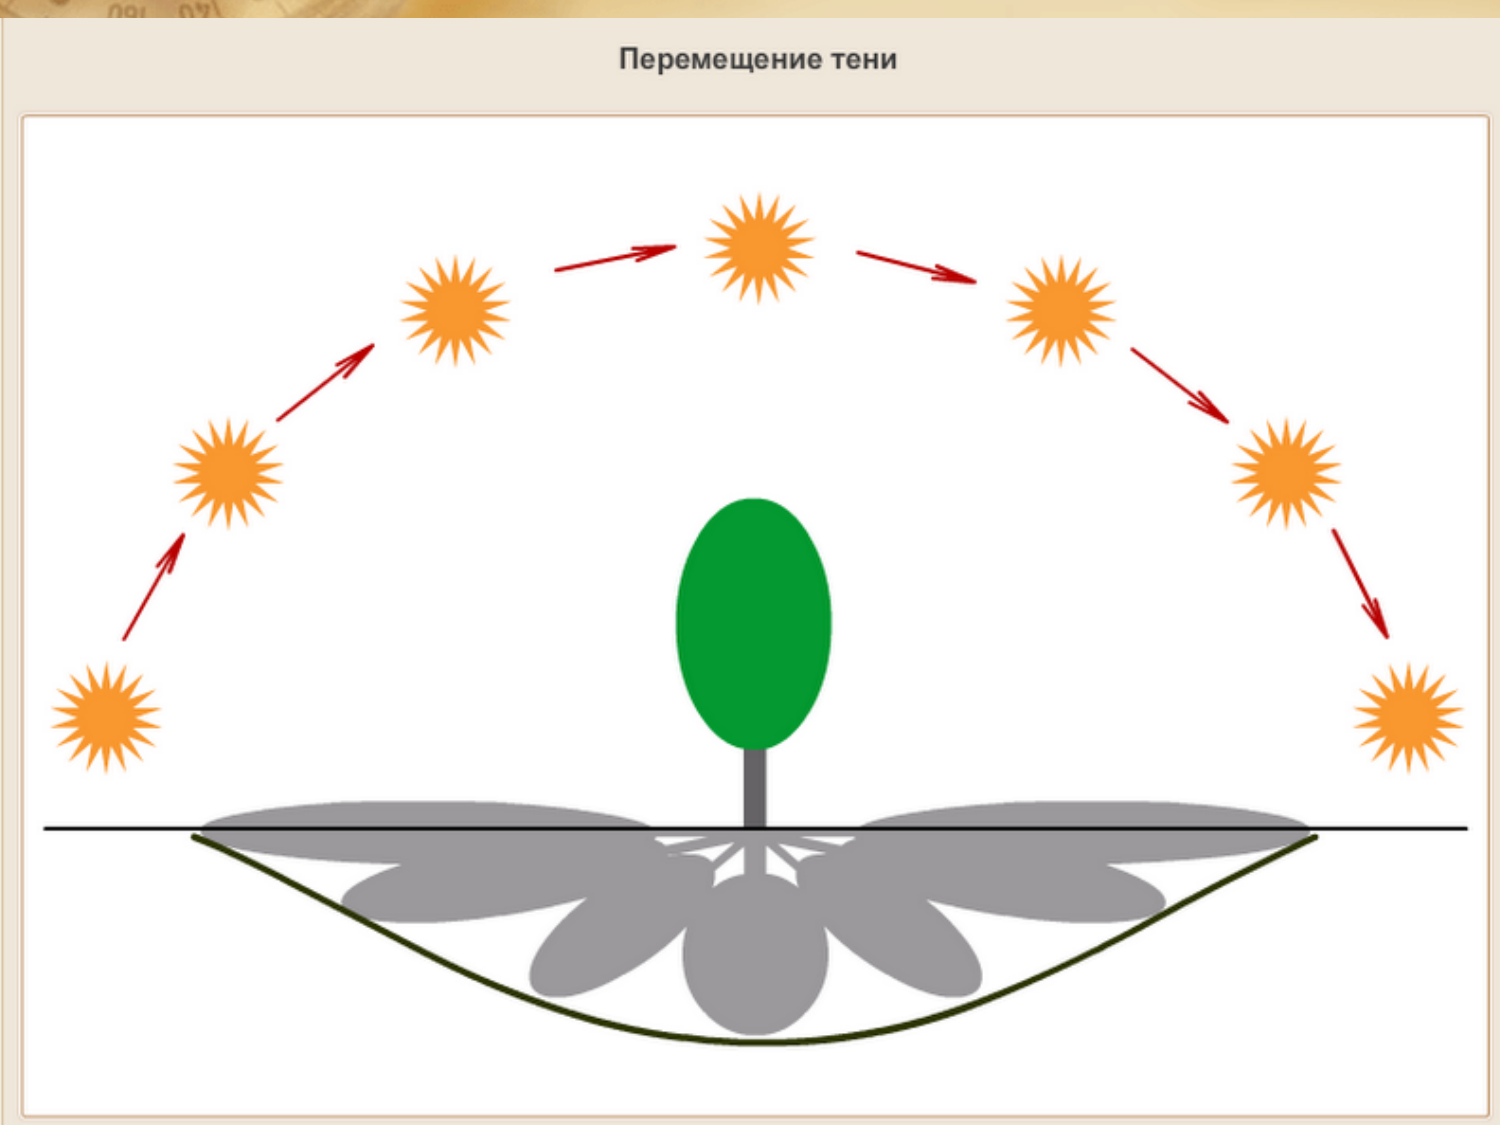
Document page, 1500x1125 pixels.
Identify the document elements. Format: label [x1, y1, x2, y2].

list [0, 18, 1500, 1125]
picture [0, 0, 1500, 18]
